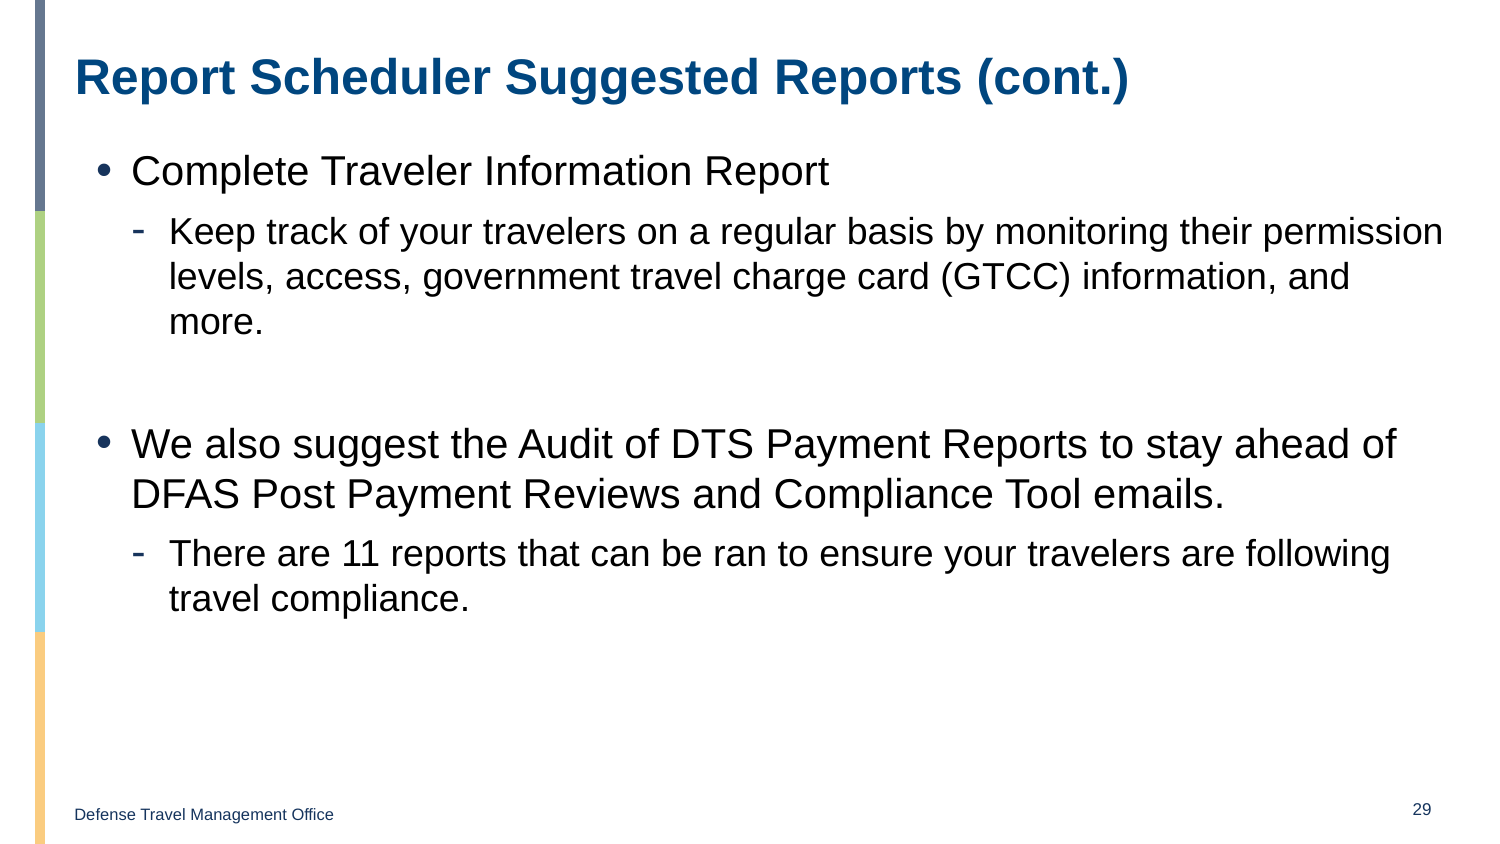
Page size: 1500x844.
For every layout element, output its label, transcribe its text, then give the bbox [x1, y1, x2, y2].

slide_number 29 [1400, 798, 1445, 828]
list Complete Traveler Information Report Keep track of your travelers on a regular basis by monitoring their permission levels, access, government travel charge card (GTCC) information, and more. We also suggest the Audit of DTS Payment Reports to stay ahead of DFAS Post Payment Reviews and Compliance Tool emails. There are 11 reports that can be ran to ensure your travelers are following travel compliance. [74, 143, 1445, 793]
title Report Scheduler Suggested Reports (cont.) [74, 44, 1445, 127]
